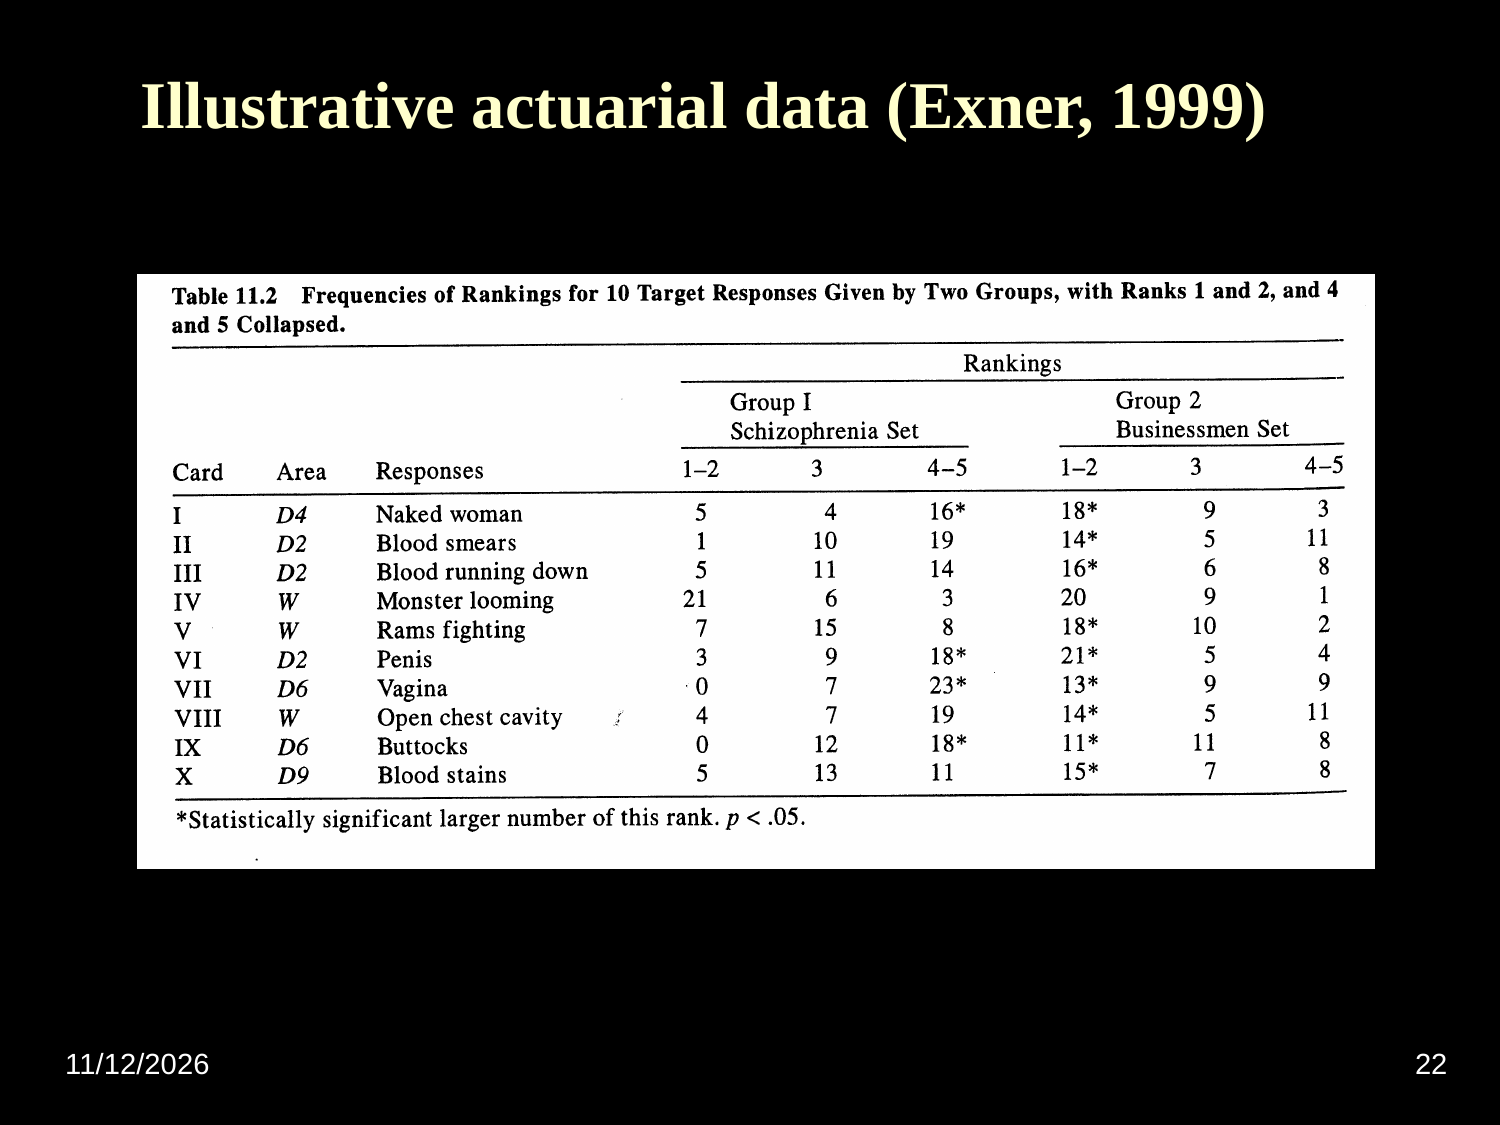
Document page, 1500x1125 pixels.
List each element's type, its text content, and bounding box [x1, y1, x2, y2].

slide_number 22 [1149, 1024, 1463, 1101]
title Illustrative actuarial data (Exner, 1999) [124, 49, 1376, 175]
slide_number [49, 1024, 363, 1101]
picture [137, 274, 1376, 869]
